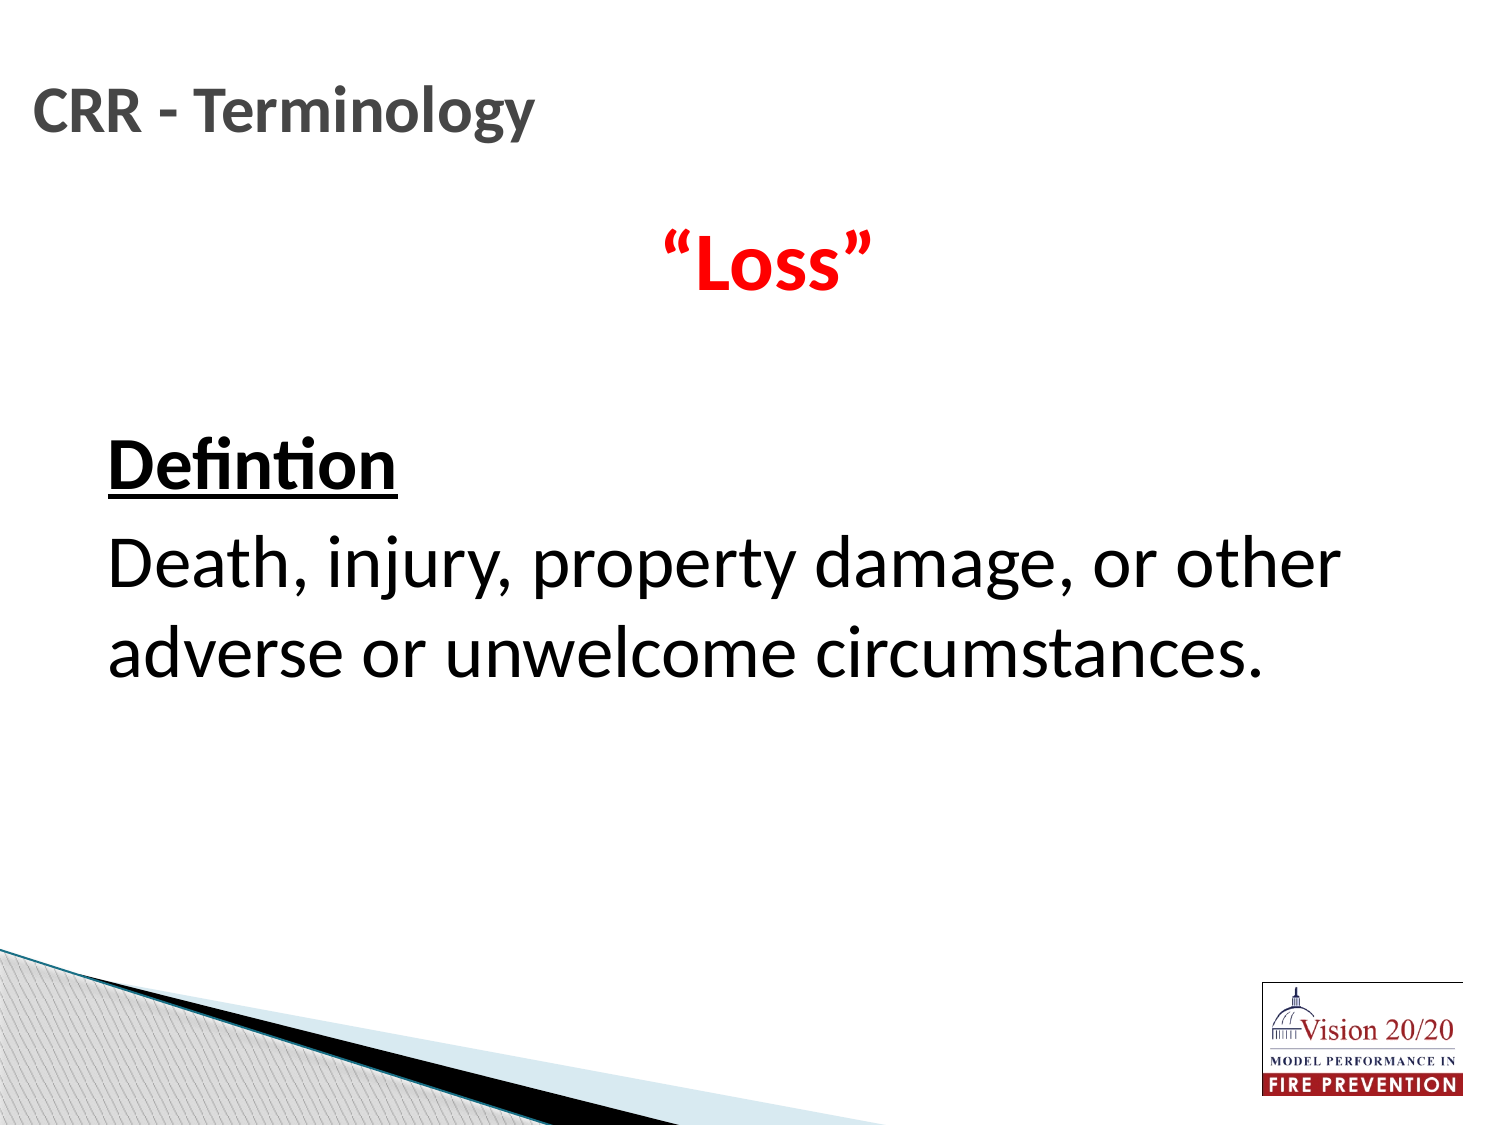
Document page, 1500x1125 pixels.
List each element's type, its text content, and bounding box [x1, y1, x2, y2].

picture [1262, 982, 1463, 1097]
list “Loss” Defintion Death, injury, property damage, or other adverse or unwelcome circumstances. [74, 199, 1463, 943]
title CRR - Terminology [18, 12, 1369, 200]
